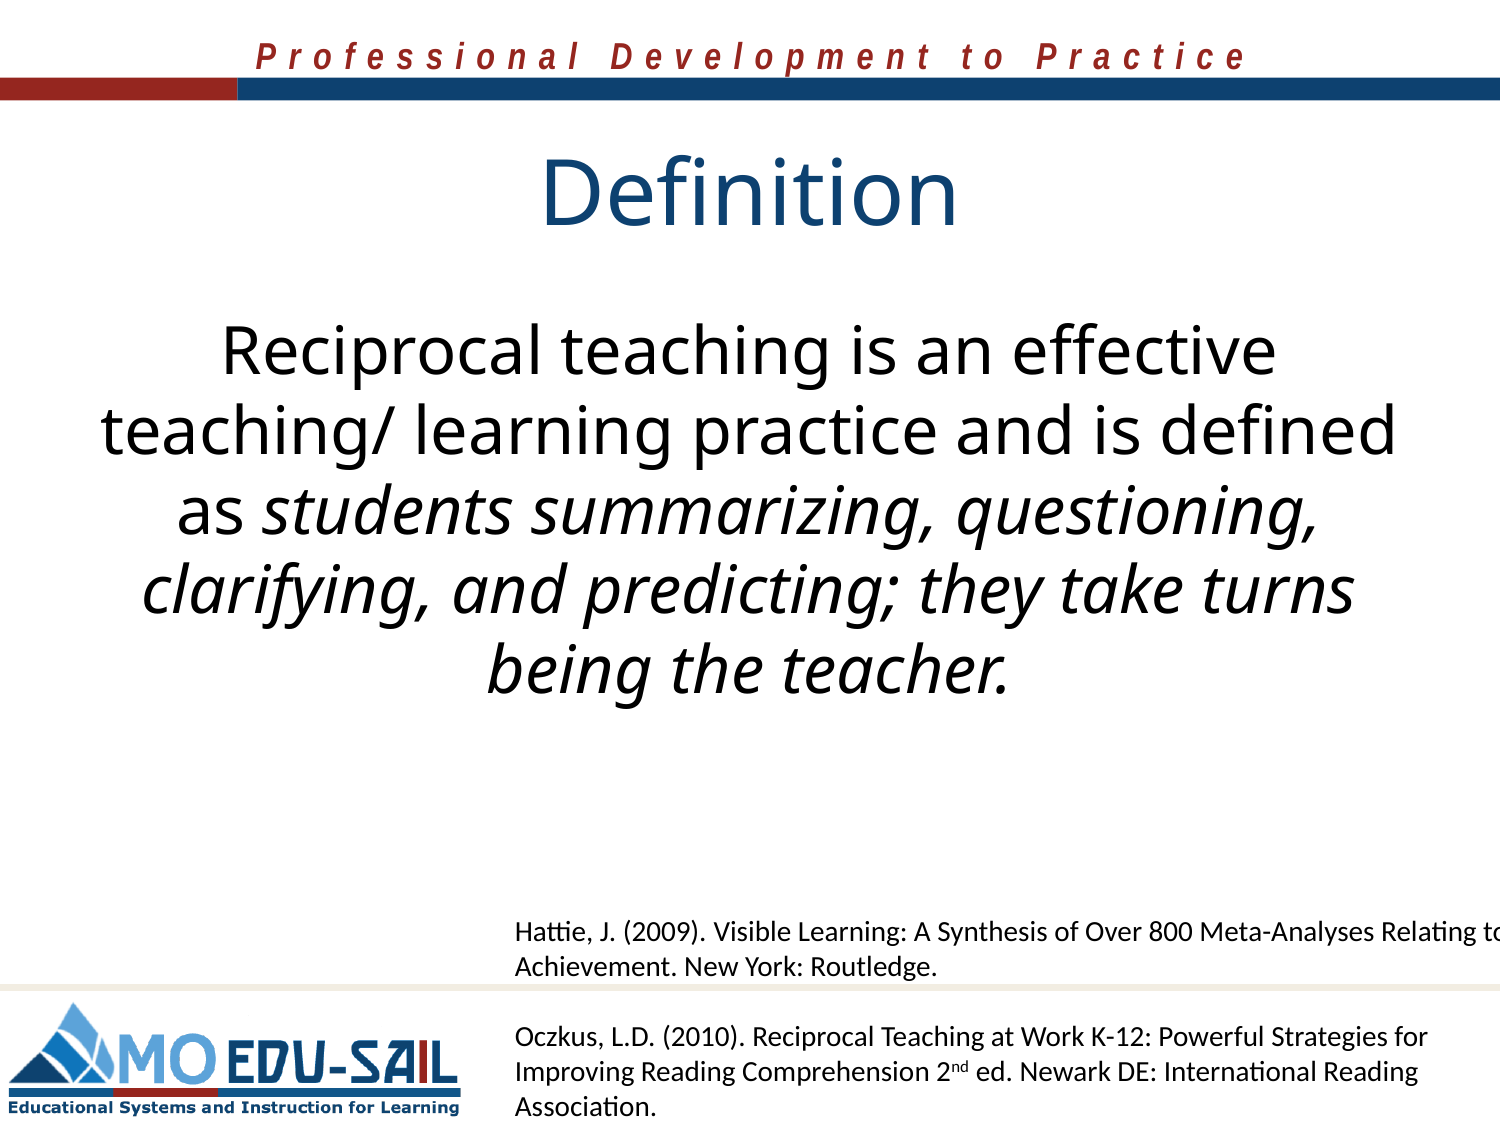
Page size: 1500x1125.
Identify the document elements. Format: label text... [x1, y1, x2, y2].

list Reciprocal teaching is an effective teaching/ learning practice and is defined as students summarizing, questioning, clarifying, and predicting; they take turns being the teacher. [75, 299, 1425, 950]
title Definition [75, 98, 1425, 279]
text_box Hattie, J. (2009). Visible Learning: A Synthesis of Over 800 Meta-Analyses Relating to Achievement. New York: Routledge. Oczkus, L.D. (2010). Reciprocal Teaching at Work K-12: Powerful Strategies for Improving Reading Comprehension 2nd ed. Newark DE: International Reading Association. [500, 904, 1500, 1125]
picture [8, 997, 475, 1120]
